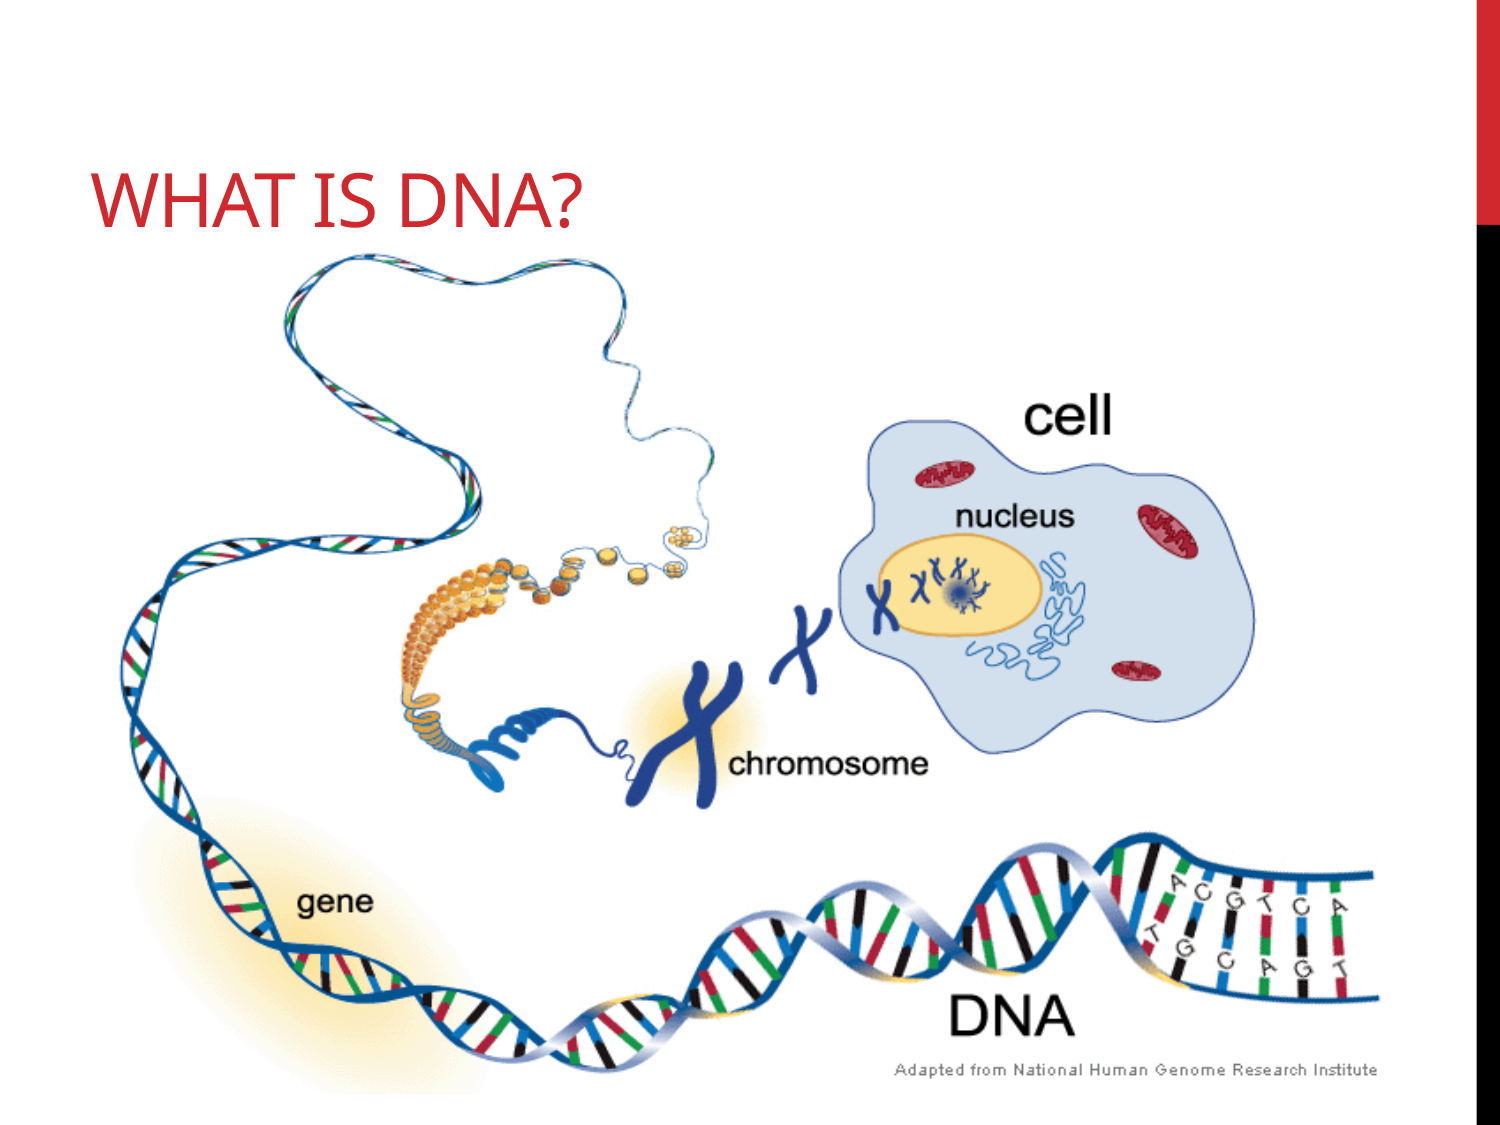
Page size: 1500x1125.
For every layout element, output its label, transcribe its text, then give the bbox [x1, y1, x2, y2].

title What is dna? [75, 25, 1025, 250]
picture [93, 236, 1407, 1095]
